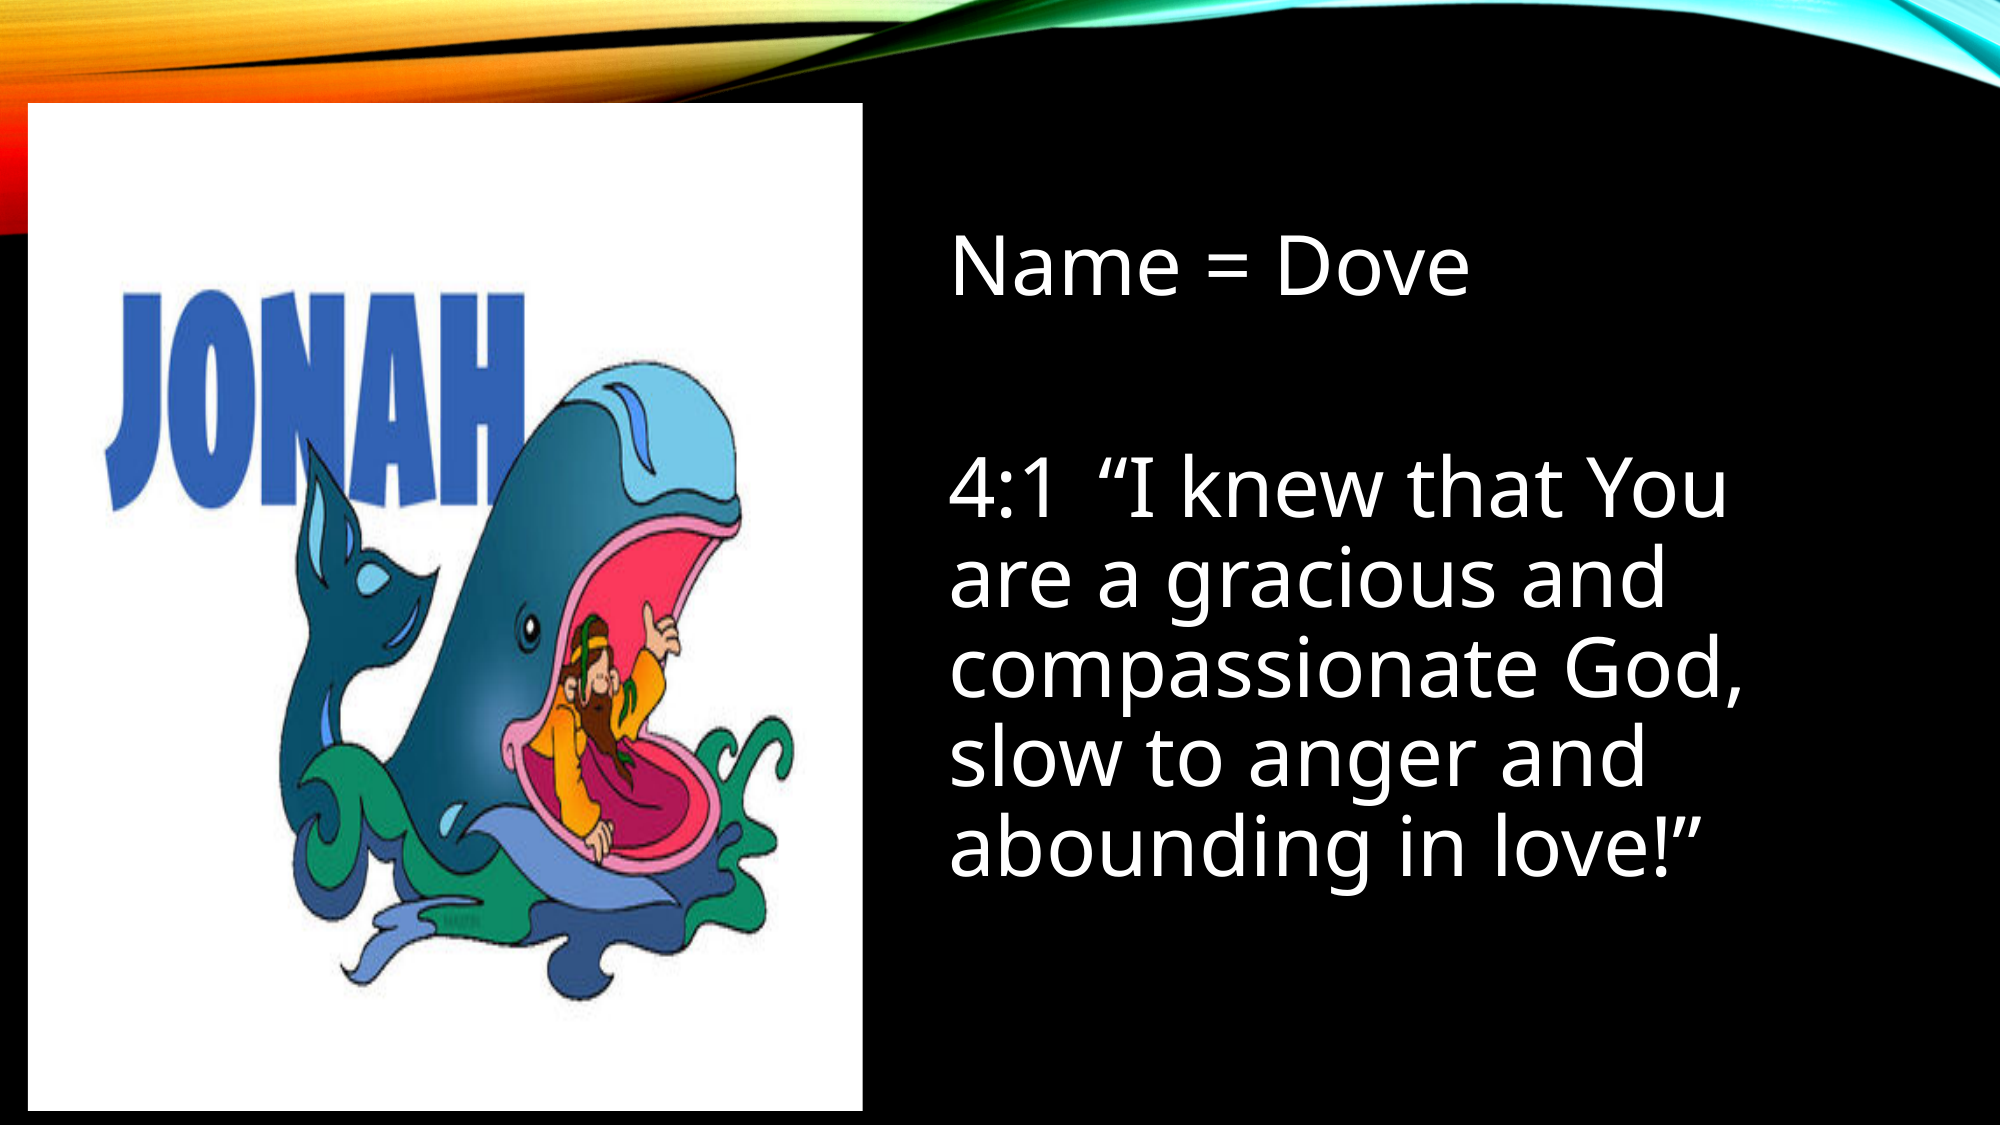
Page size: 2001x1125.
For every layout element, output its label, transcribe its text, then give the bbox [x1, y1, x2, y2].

list Name = Dove 4:1 “I knew that You are a gracious and compassionate God, slow to anger and abounding in love!” [933, 237, 1888, 999]
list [27, 103, 863, 1112]
picture [0, 0, 2000, 237]
